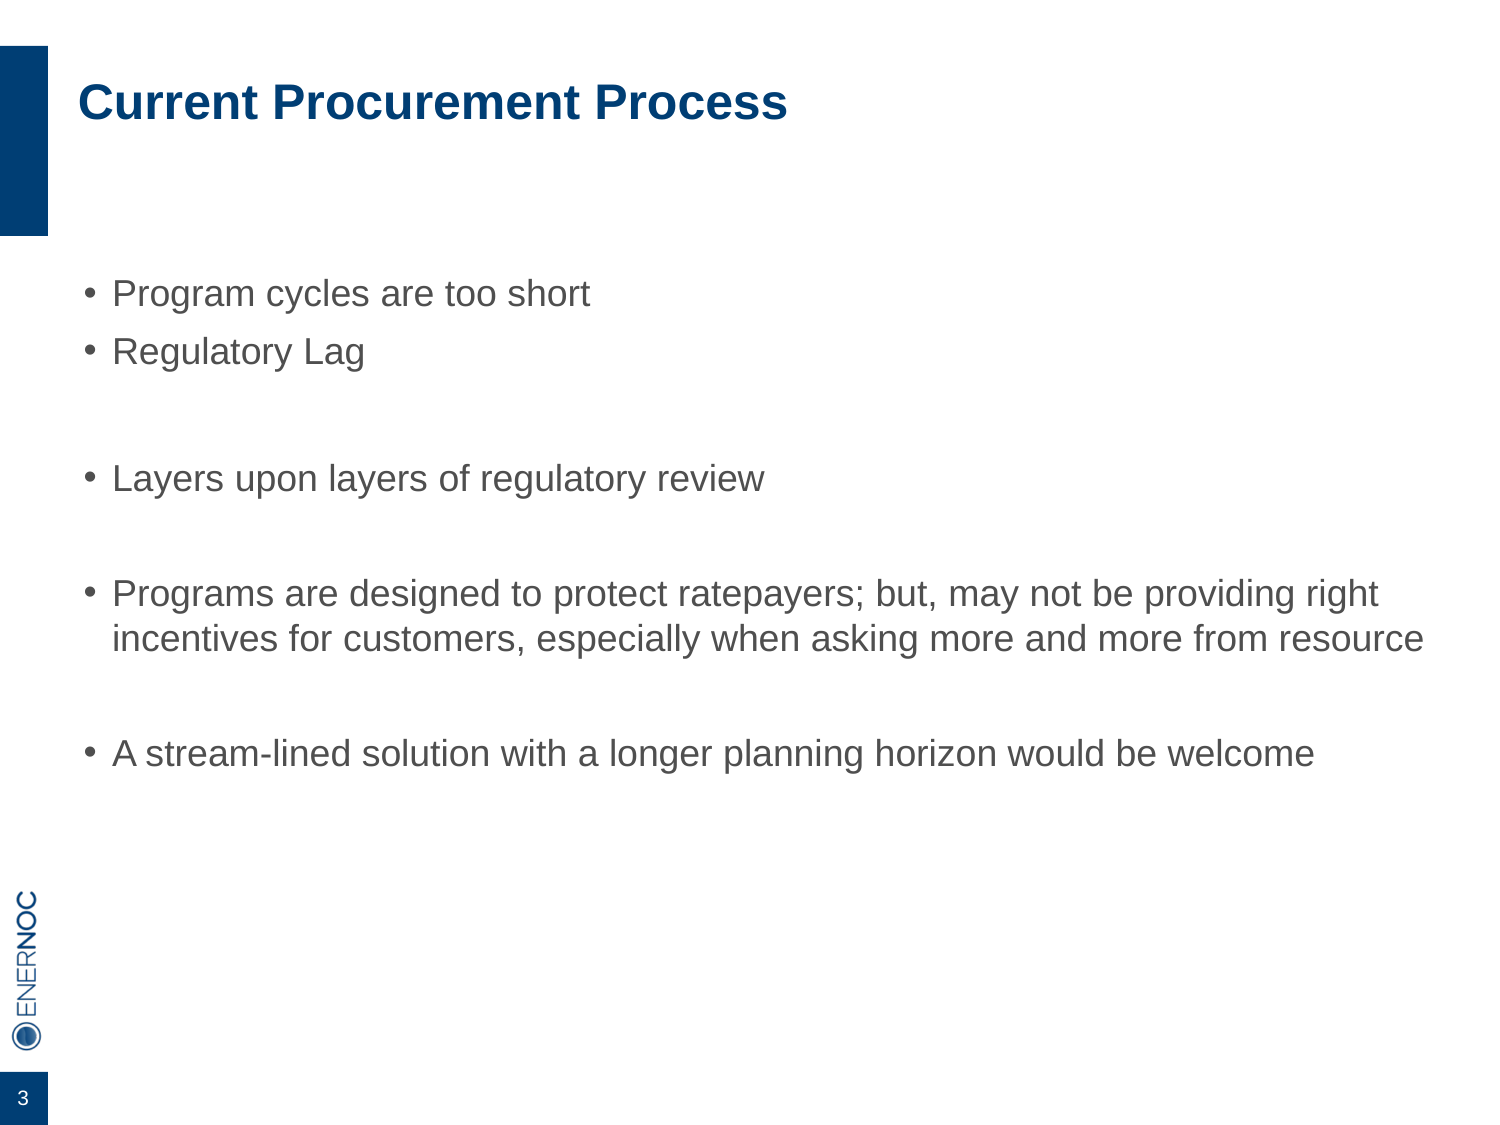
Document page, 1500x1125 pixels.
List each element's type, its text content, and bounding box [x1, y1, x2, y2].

list Program cycles are too short Regulatory Lag Layers upon layers of regulatory review Programs are designed to protect ratepayers; but, may not be providing right incentives for customers, especially when asking more and more from resource A stream-lined solution with a longer planning horizon would be welcome [83, 261, 1434, 998]
picture [11, 889, 44, 1054]
title Current Procurement Process [77, 69, 1407, 130]
